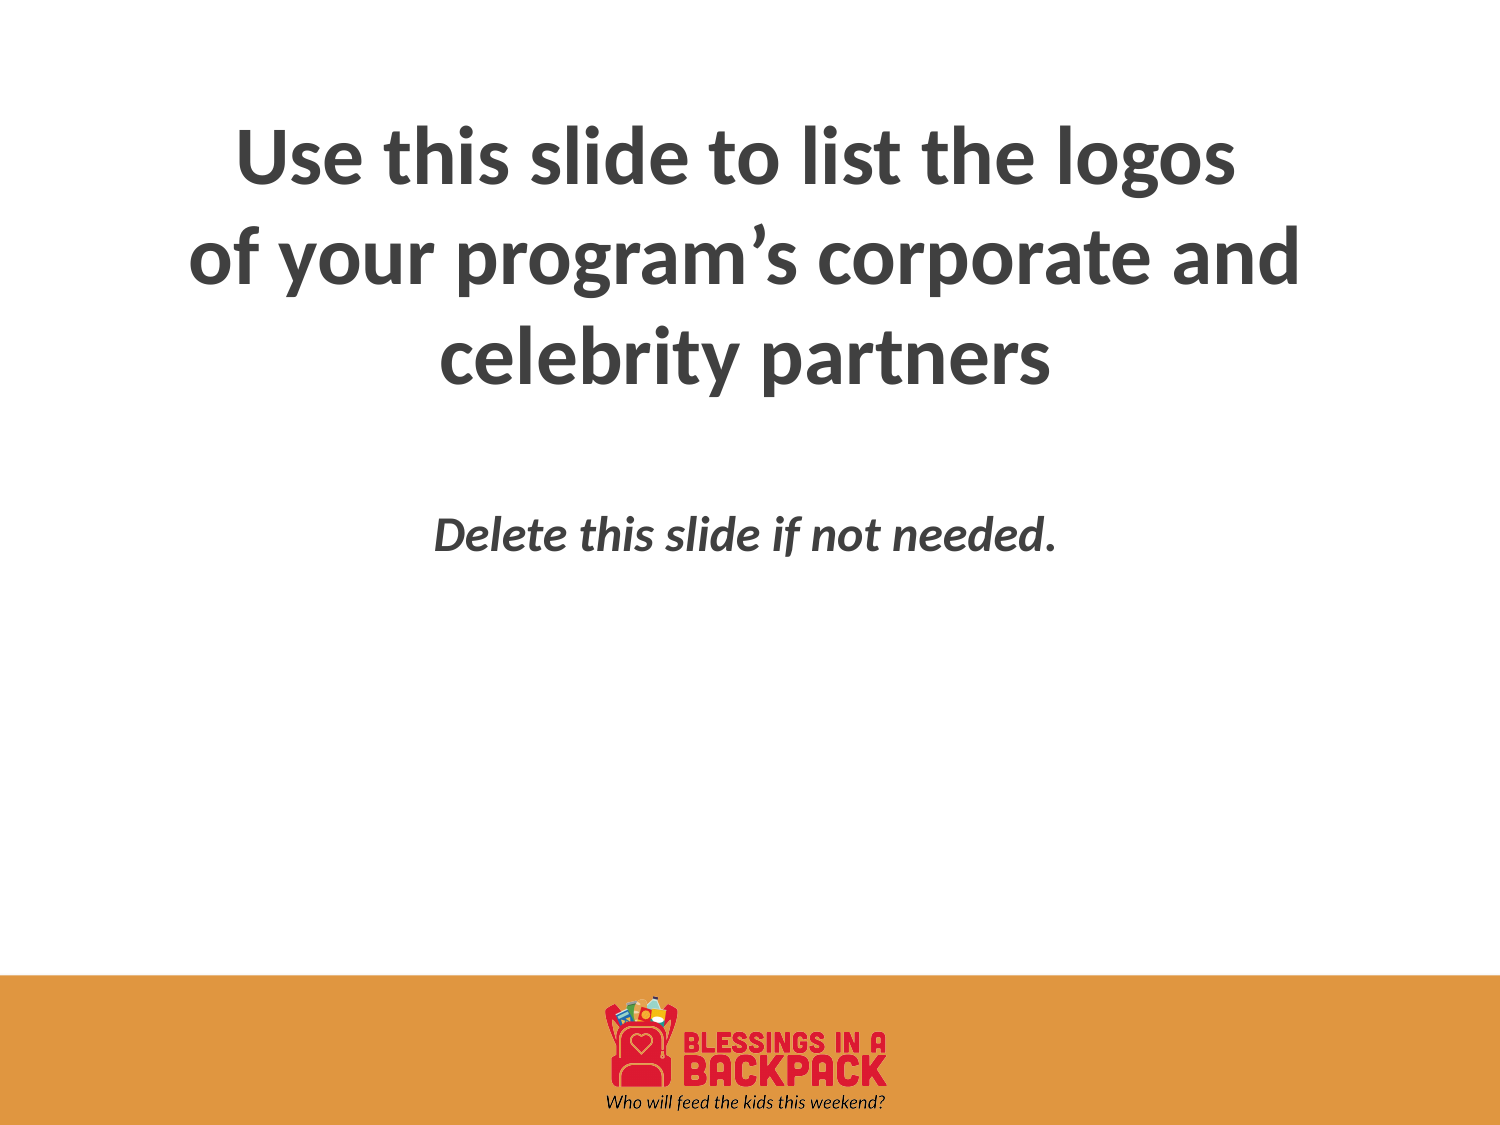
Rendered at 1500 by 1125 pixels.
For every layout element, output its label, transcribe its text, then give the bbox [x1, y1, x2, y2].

text_box [0, 975, 1500, 1125]
picture [604, 995, 887, 1111]
text_box Use this slide to list the logos of your program’s corporate and celebrity partners Delete this slide if not needed. [105, 93, 1387, 629]
